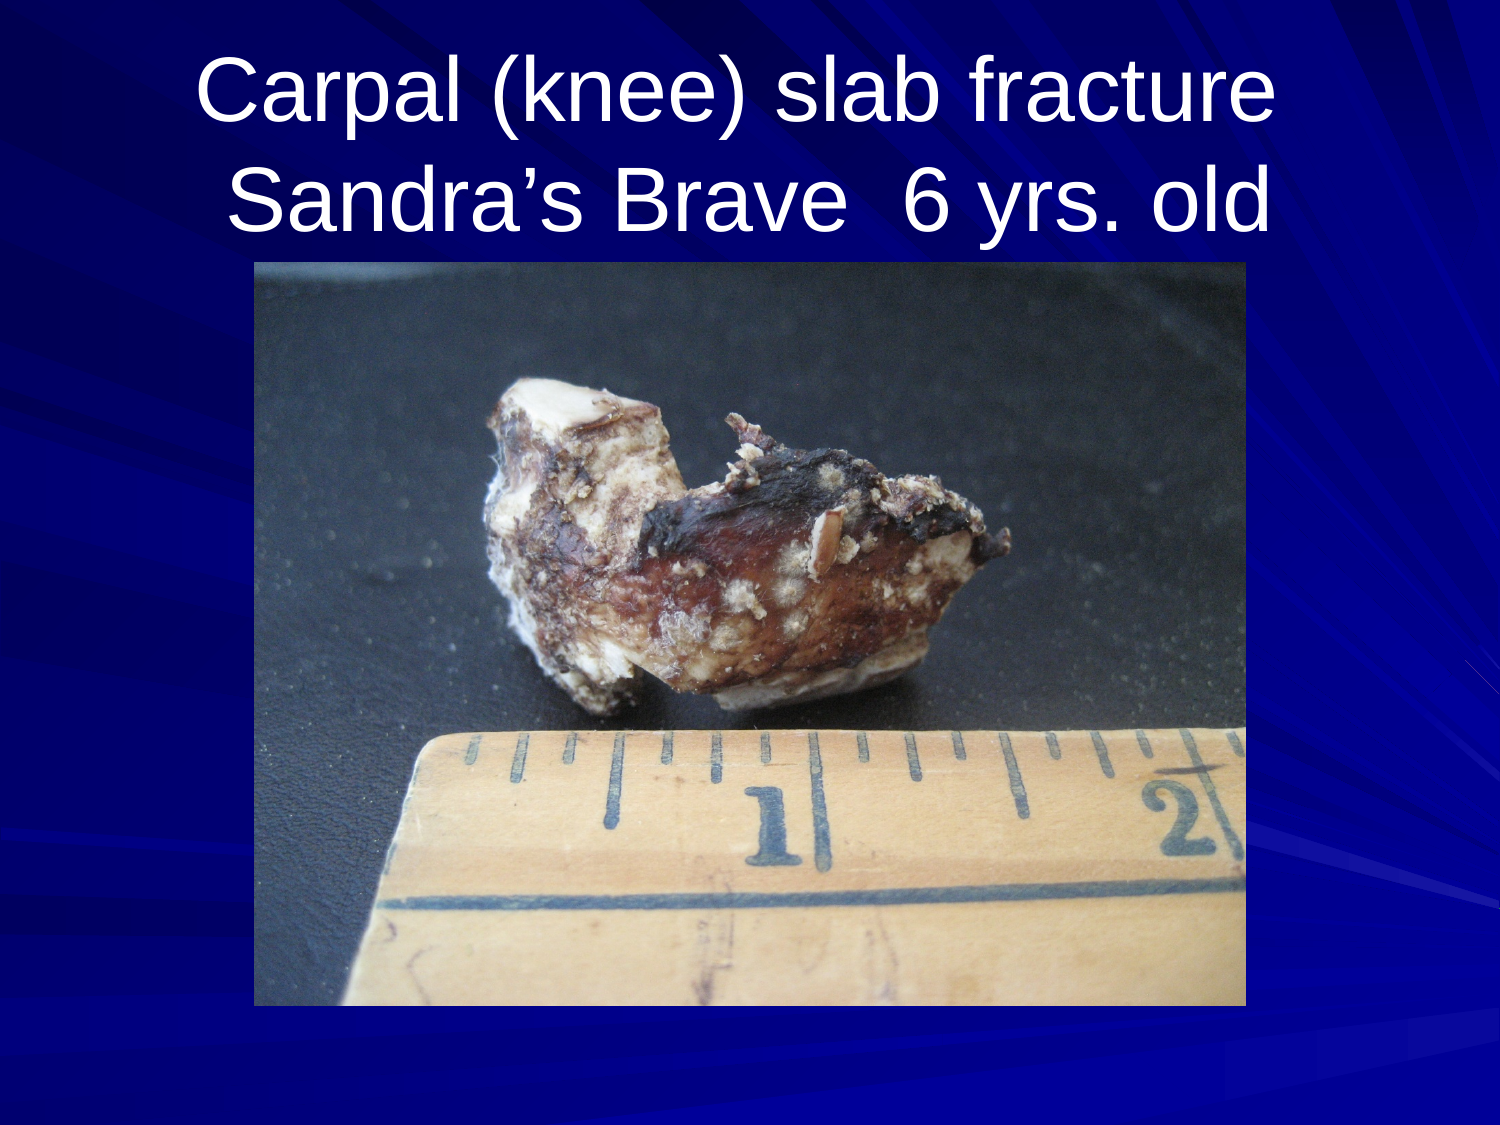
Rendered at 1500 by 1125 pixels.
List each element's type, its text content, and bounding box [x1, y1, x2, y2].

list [254, 262, 1246, 1006]
title Carpal (knee) slab fracture Sandra’s Brave 6 yrs. old [74, 45, 1426, 234]
